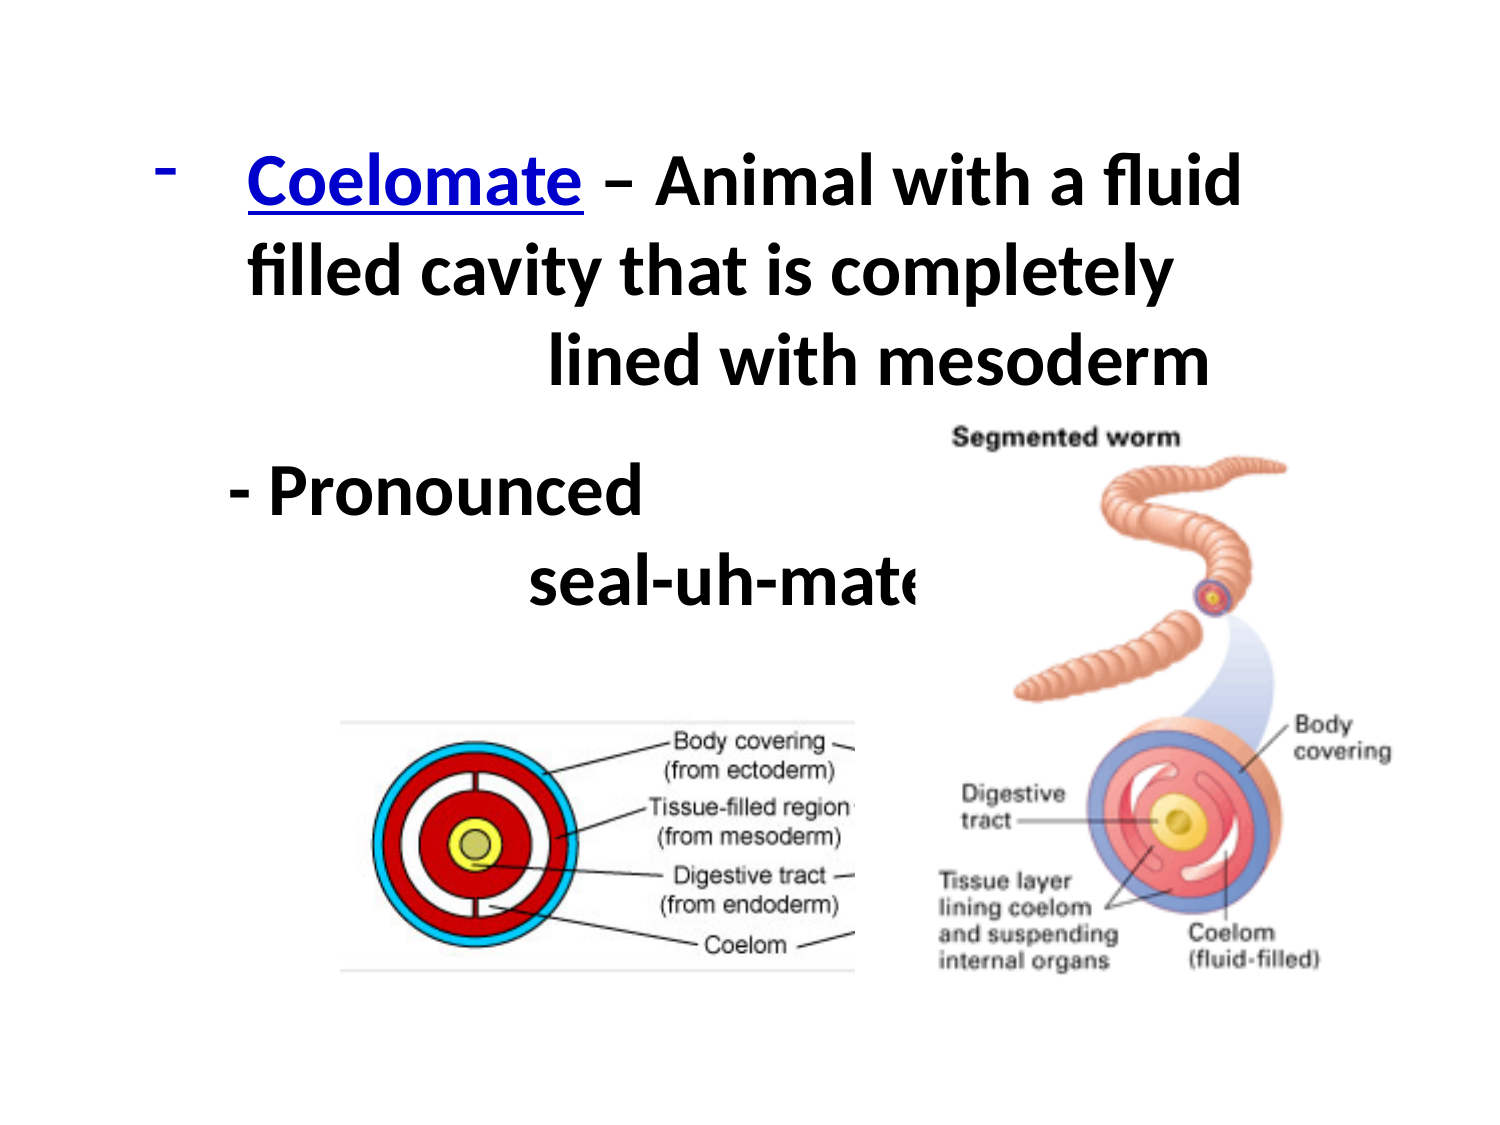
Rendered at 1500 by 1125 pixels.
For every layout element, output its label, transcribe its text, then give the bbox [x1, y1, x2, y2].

picture [915, 411, 1426, 996]
picture [339, 703, 855, 985]
text_box Coelomate – Animal with a fluid filled cavity that is completely lined with mesoderm - Pronounced seal-uh-mate [138, 123, 1377, 629]
